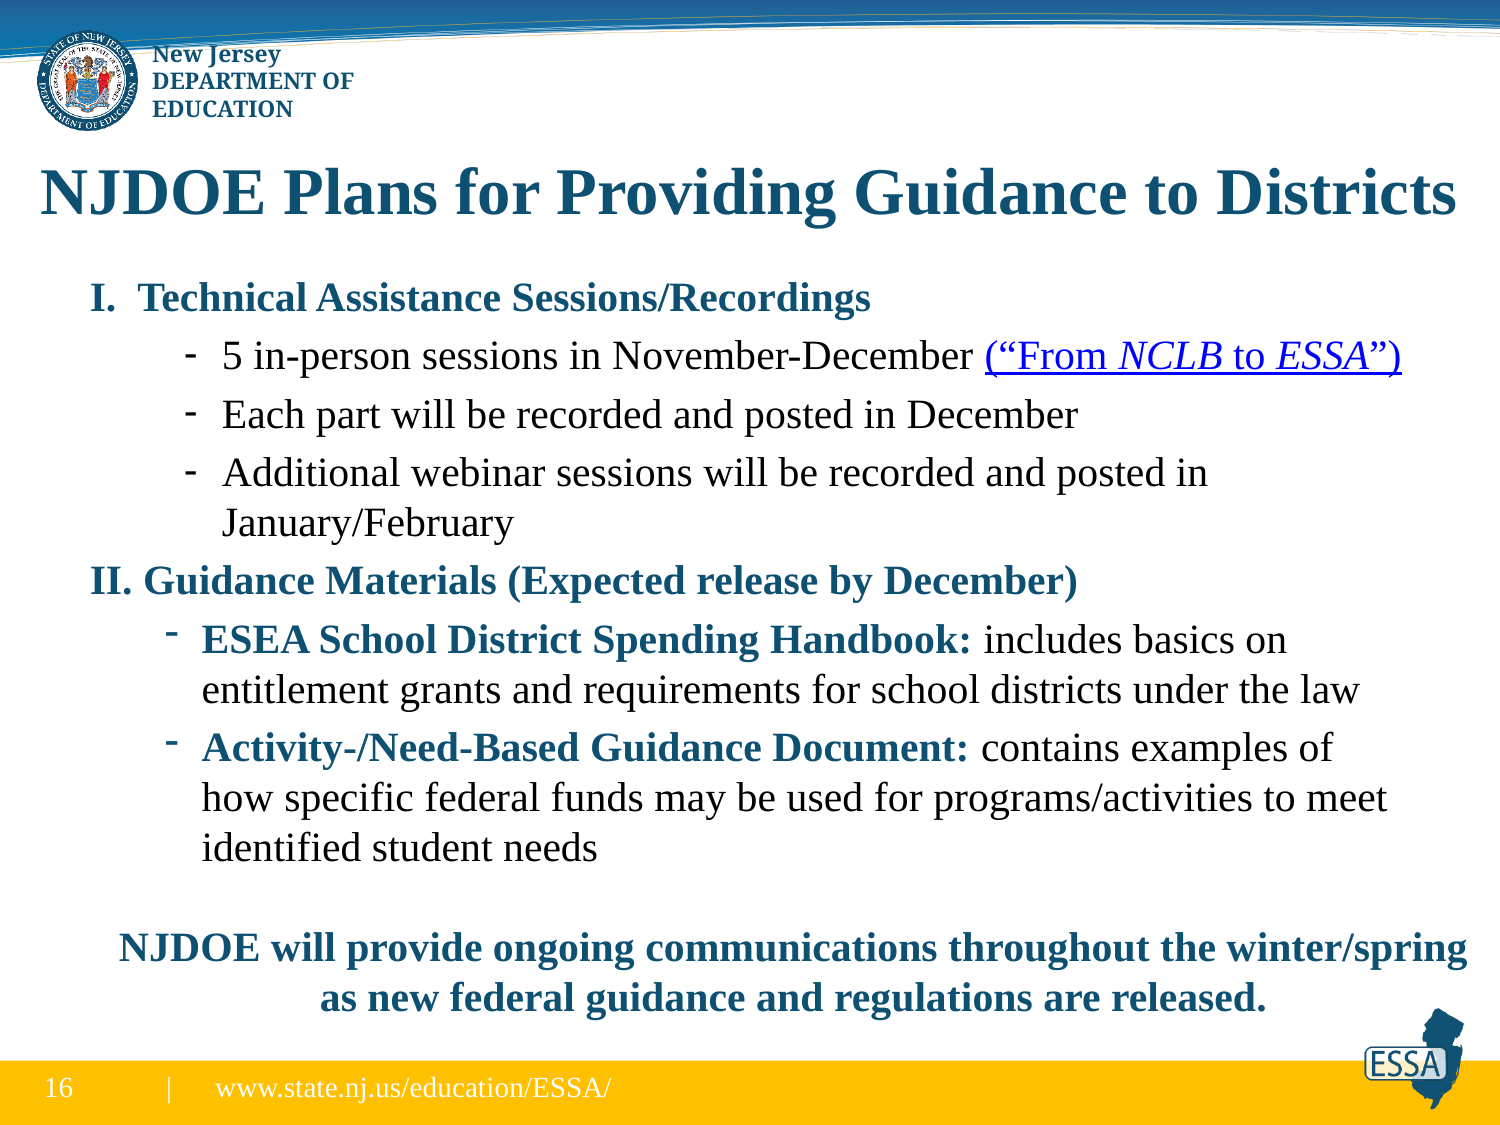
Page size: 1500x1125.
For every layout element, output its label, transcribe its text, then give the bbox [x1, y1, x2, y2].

list I. Technical Assistance Sessions/Recordings 5 in-person sessions in November-December (“From NCLB to ESSA”) Each part will be recorded and posted in December Additional webinar sessions will be recorded and posted in January/February II. Guidance Materials (Expected release by December) ESEA School District Spending Handbook: includes basics on entitlement grants and requirements for school districts under the law Activity-/Need-Based Guidance Document: contains examples of how specific federal funds may be used for programs/activities to meet identified student needs [75, 262, 1425, 850]
picture [0, 0, 1500, 112]
picture [1364, 1028, 1500, 1125]
title NJDOE Plans for Providing Guidance to Districts [0, 112, 1500, 263]
text_box NJDOE will provide ongoing communications throughout the winter/spring as new federal guidance and regulations are released. [12, 912, 1500, 1028]
